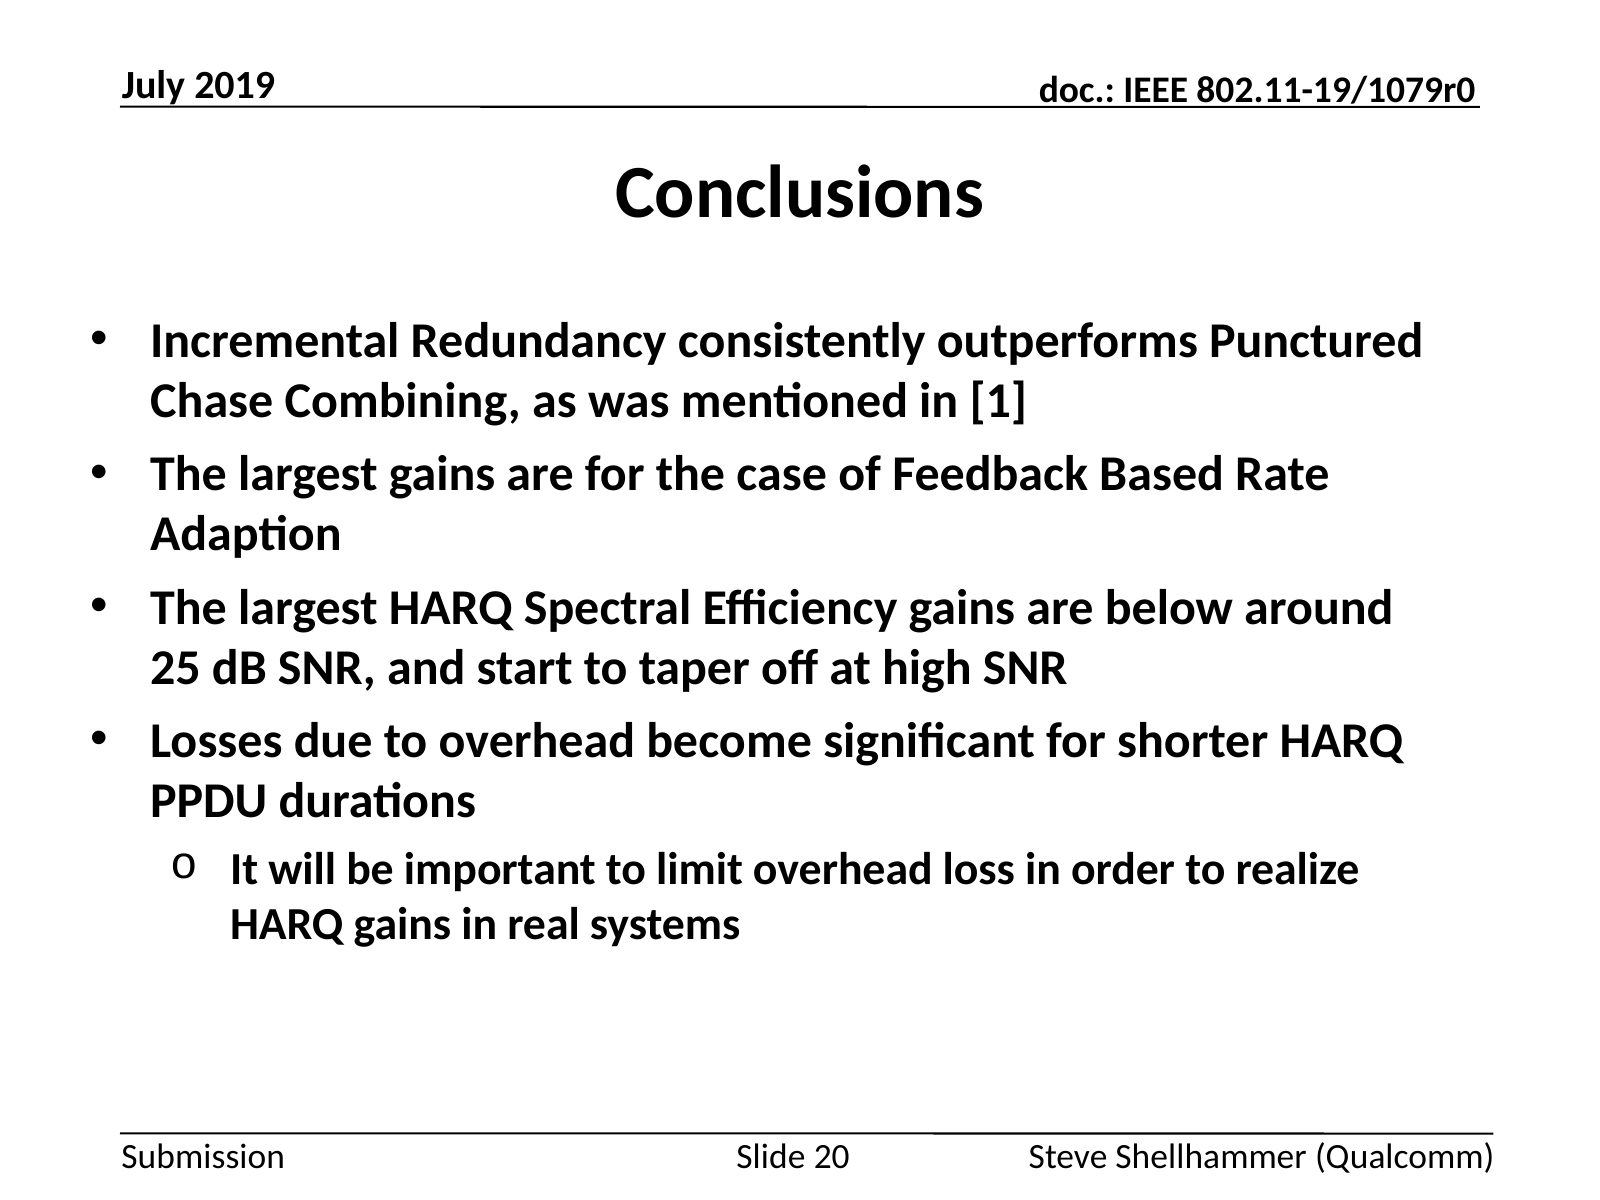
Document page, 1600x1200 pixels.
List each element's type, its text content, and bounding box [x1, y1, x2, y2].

footer Steve Shellhammer (Qualcomm) [937, 1132, 1495, 1174]
list Incremental Redundancy consistently outperforms Punctured Chase Combining, as was mentioned in [1] The largest gains are for the case of Feedback Based Rate Adaption The largest HARQ Spectral Efficiency gains are below around 25 dB SNR, and start to taper off at high SNR Losses due to overhead become significant for shorter HARQ PPDU durations It will be important to limit overhead loss in order to realize HARQ gains in real systems [74, 299, 1463, 1076]
title Conclusions [119, 112, 1480, 263]
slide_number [121, 58, 451, 107]
slide_number Slide 20 [733, 1132, 854, 1197]
